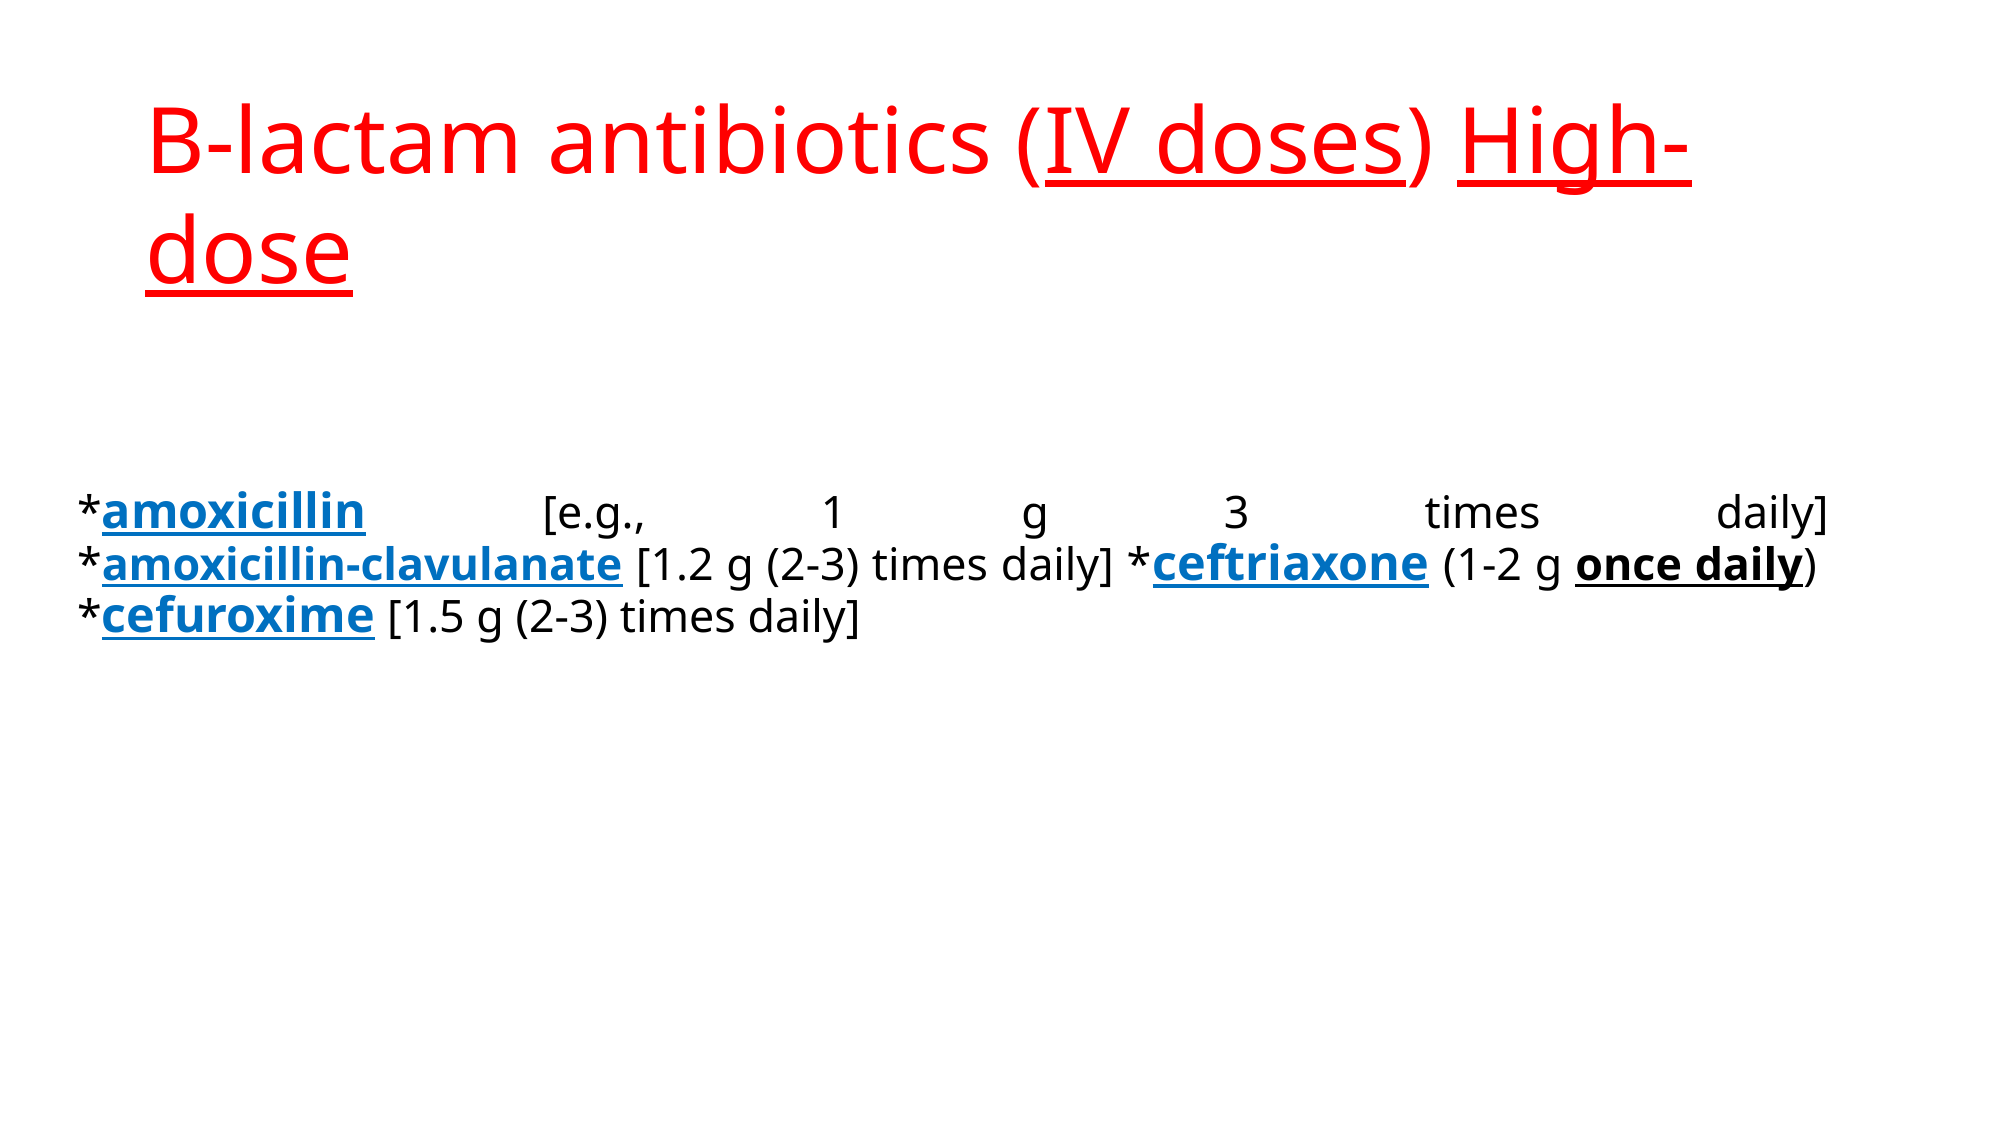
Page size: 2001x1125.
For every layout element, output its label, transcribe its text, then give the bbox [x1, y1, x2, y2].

text_box B-lactam antibiotics (IV doses) High-dose [130, 74, 1845, 310]
title *amoxicillin [e.g., 1 g 3 times daily] *amoxicillin-clavulanate [1.2 g (2-3) times daily] *ceftriaxone (1-2 g once daily) *cefuroxime [1.5 g (2-3) times daily] [62, 366, 1845, 677]
